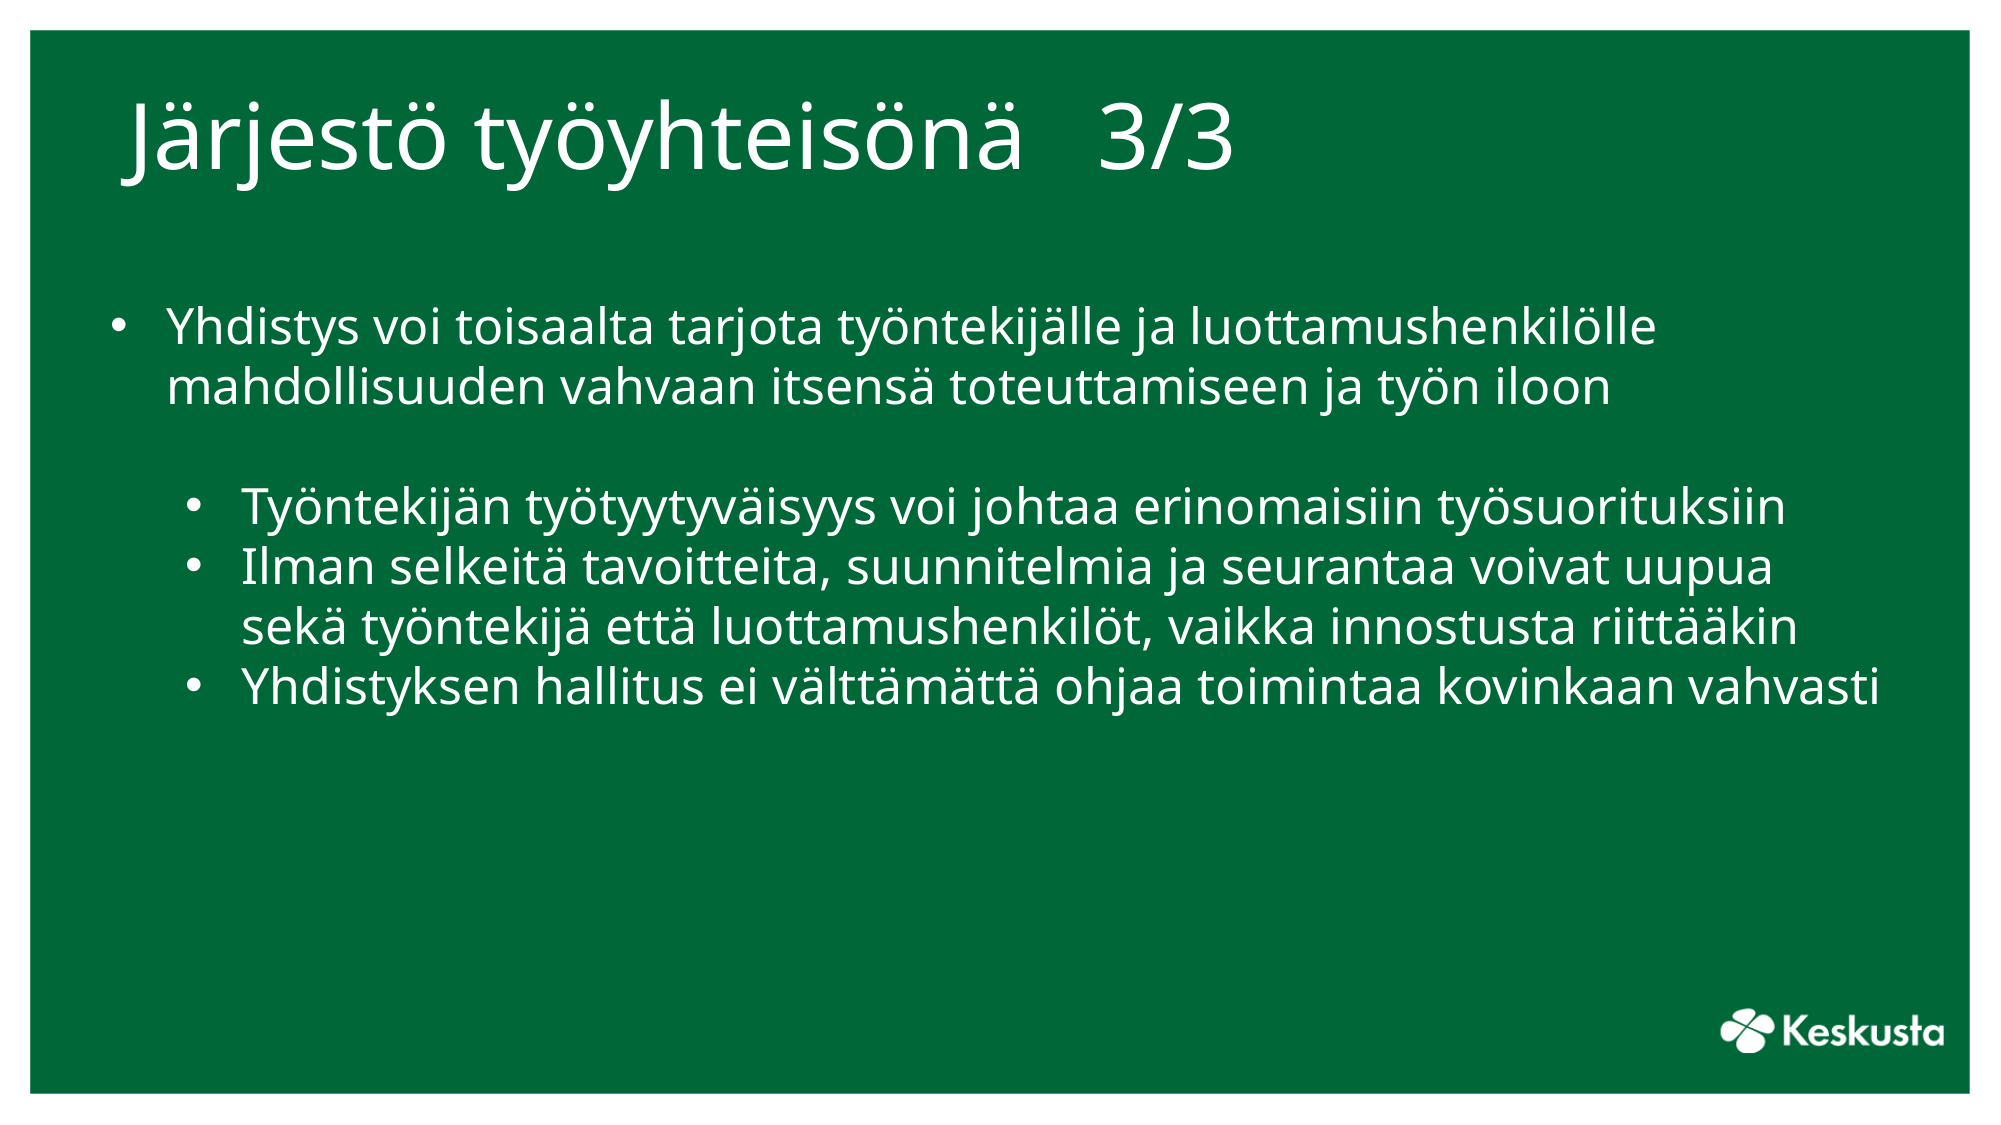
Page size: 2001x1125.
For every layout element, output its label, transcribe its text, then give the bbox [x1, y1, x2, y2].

text_box Yhdistys voi toisaalta tarjota työntekijälle ja luottamushenkilölle mahdollisuuden vahvaan itsensä toteuttamiseen ja työn iloon Työntekijän työtyytyväisyys voi johtaa erinomaisiin työsuorituksiin Ilman selkeitä tavoitteita, suunnitelmia ja seurantaa voivat uupua sekä työntekijä että luottamushenkilöt, vaikka innostusta riittääkin Yhdistyksen hallitus ei välttämättä ohjaa toimintaa kovinkaan vahvasti [95, 227, 1905, 782]
title Järjestö työyhteisönä 3/3 [113, 71, 1759, 209]
picture [0, 0, 2001, 1125]
